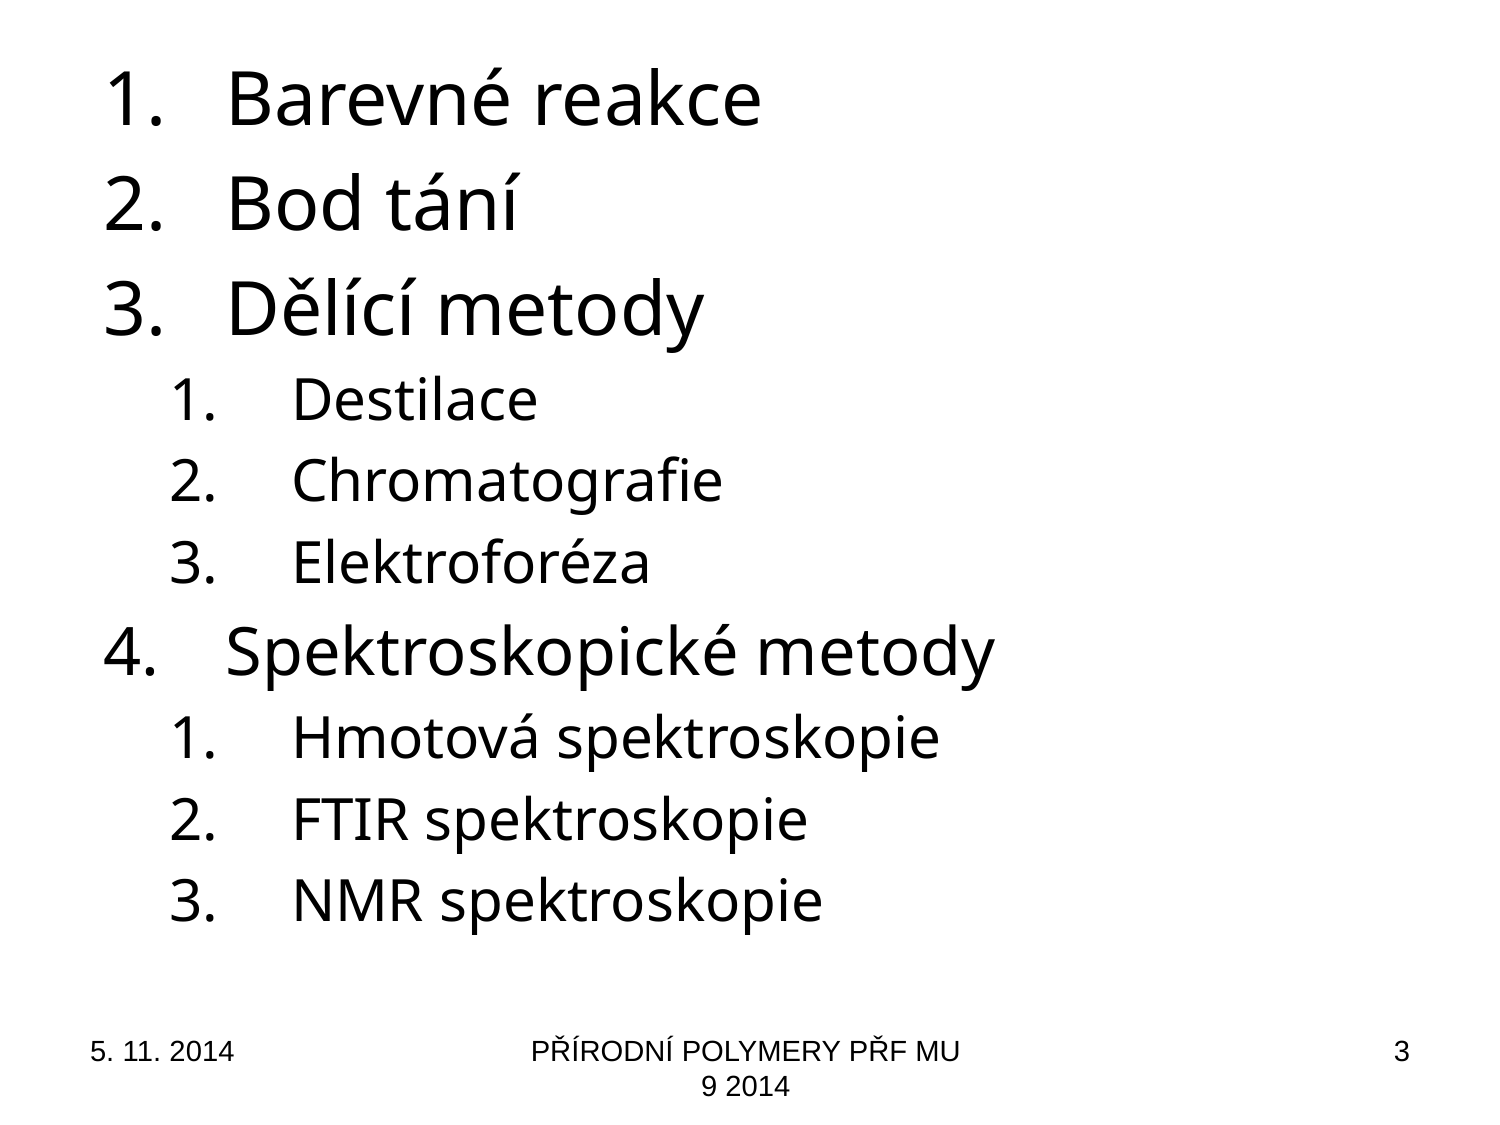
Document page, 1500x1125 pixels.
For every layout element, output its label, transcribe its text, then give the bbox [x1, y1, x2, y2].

slide_number 3 [1074, 1024, 1426, 1103]
list Barevné reakce Bod tání Dělící metody Destilace Chromatografie Elektroforéza Spektroskopické metody Hmotová spektroskopie FTIR spektroskopie NMR spektroskopie [88, 42, 1439, 1024]
footer PŘÍRODNÍ POLYMERY PŘF MU 9 2014 [512, 1024, 988, 1103]
slide_number 5. 11. 2014 [74, 1024, 426, 1103]
